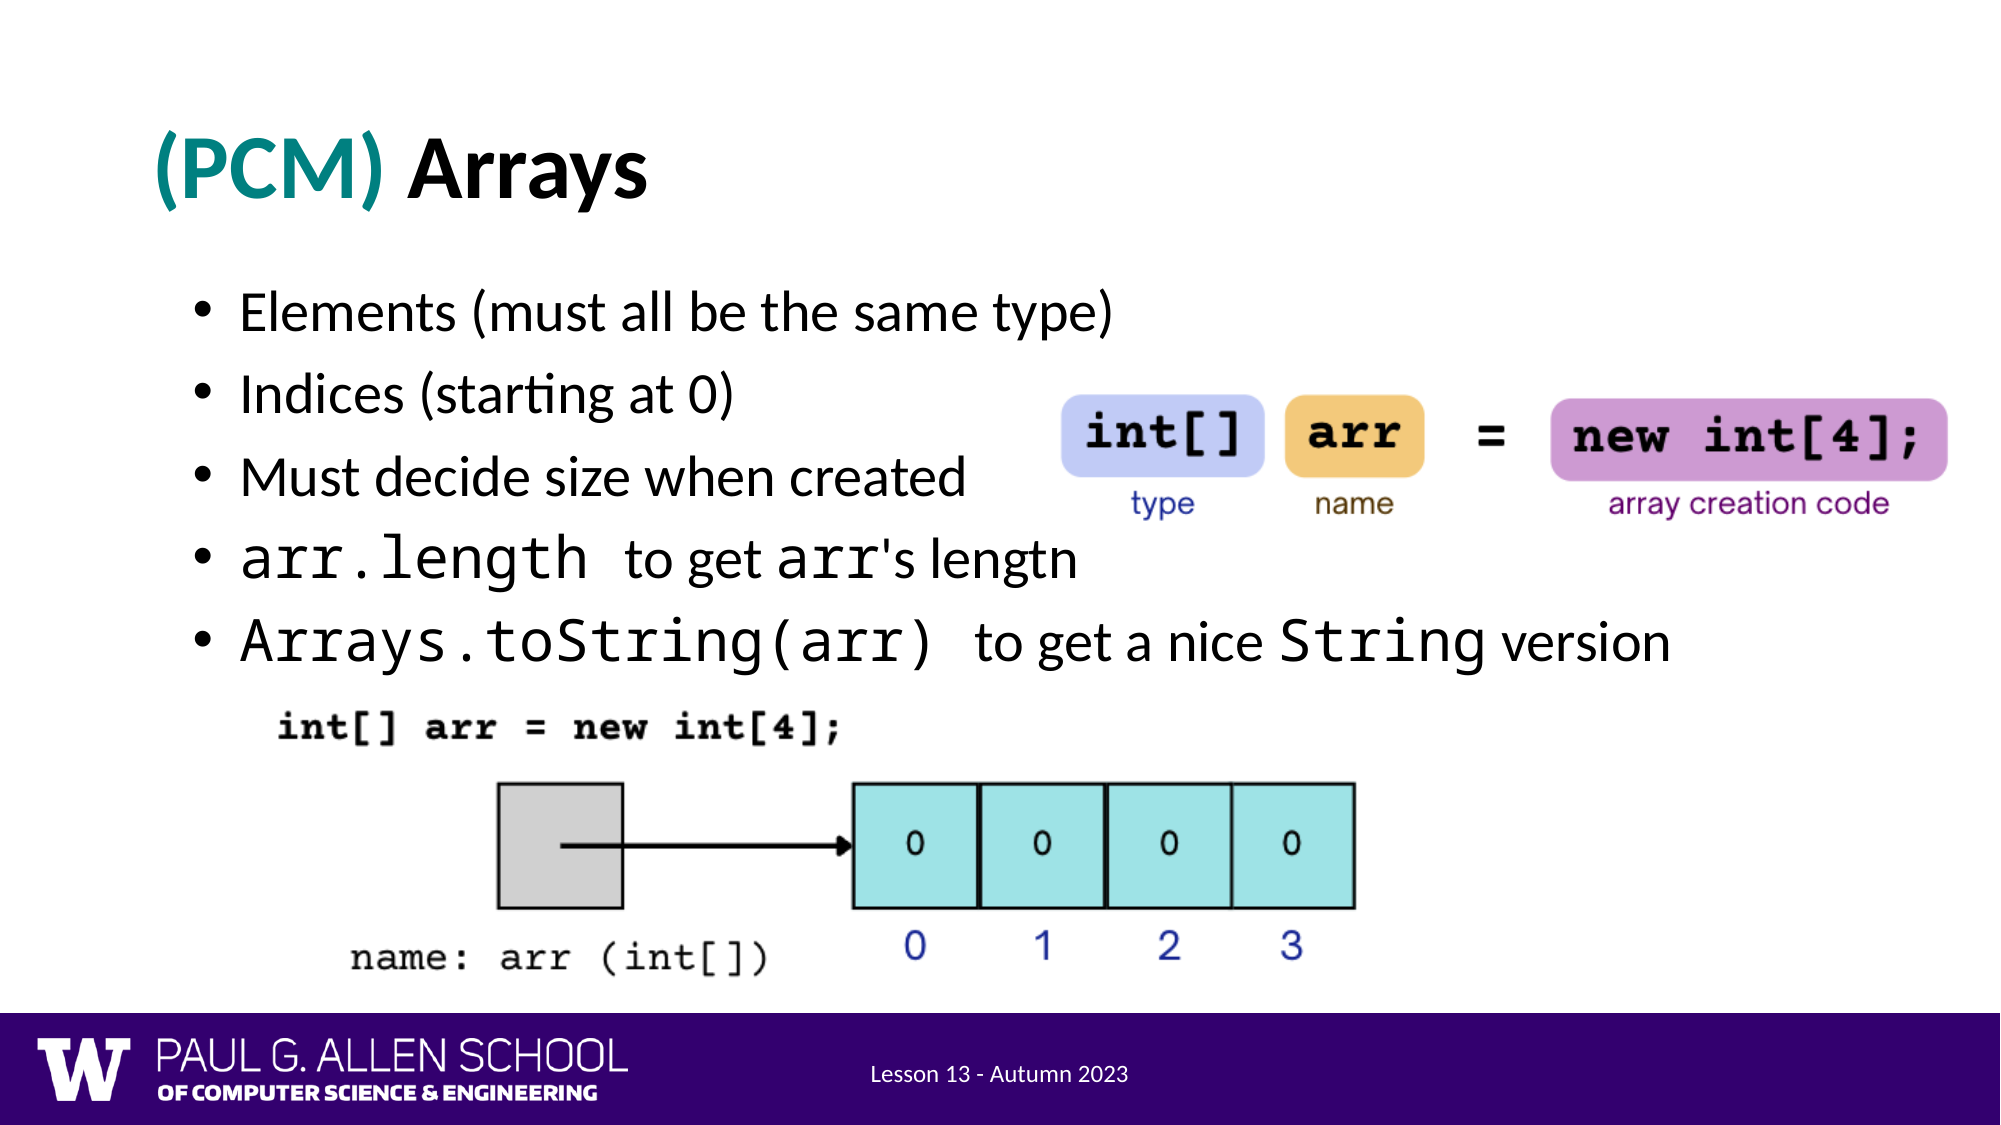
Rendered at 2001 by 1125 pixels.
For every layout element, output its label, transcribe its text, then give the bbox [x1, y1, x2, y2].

text_box Elements (must all be the same type) Indices (starting at 0) Must decide size when created arr.length to get arr's length Arrays.toString(arr) to get a nice String version [177, 265, 1863, 763]
footer Lesson 13 - Autumn 2023 [662, 1042, 1338, 1103]
title (PCM) Arrays [137, 59, 1863, 278]
picture [1046, 381, 1963, 548]
picture [271, 699, 1358, 993]
picture [0, 1013, 2000, 1125]
